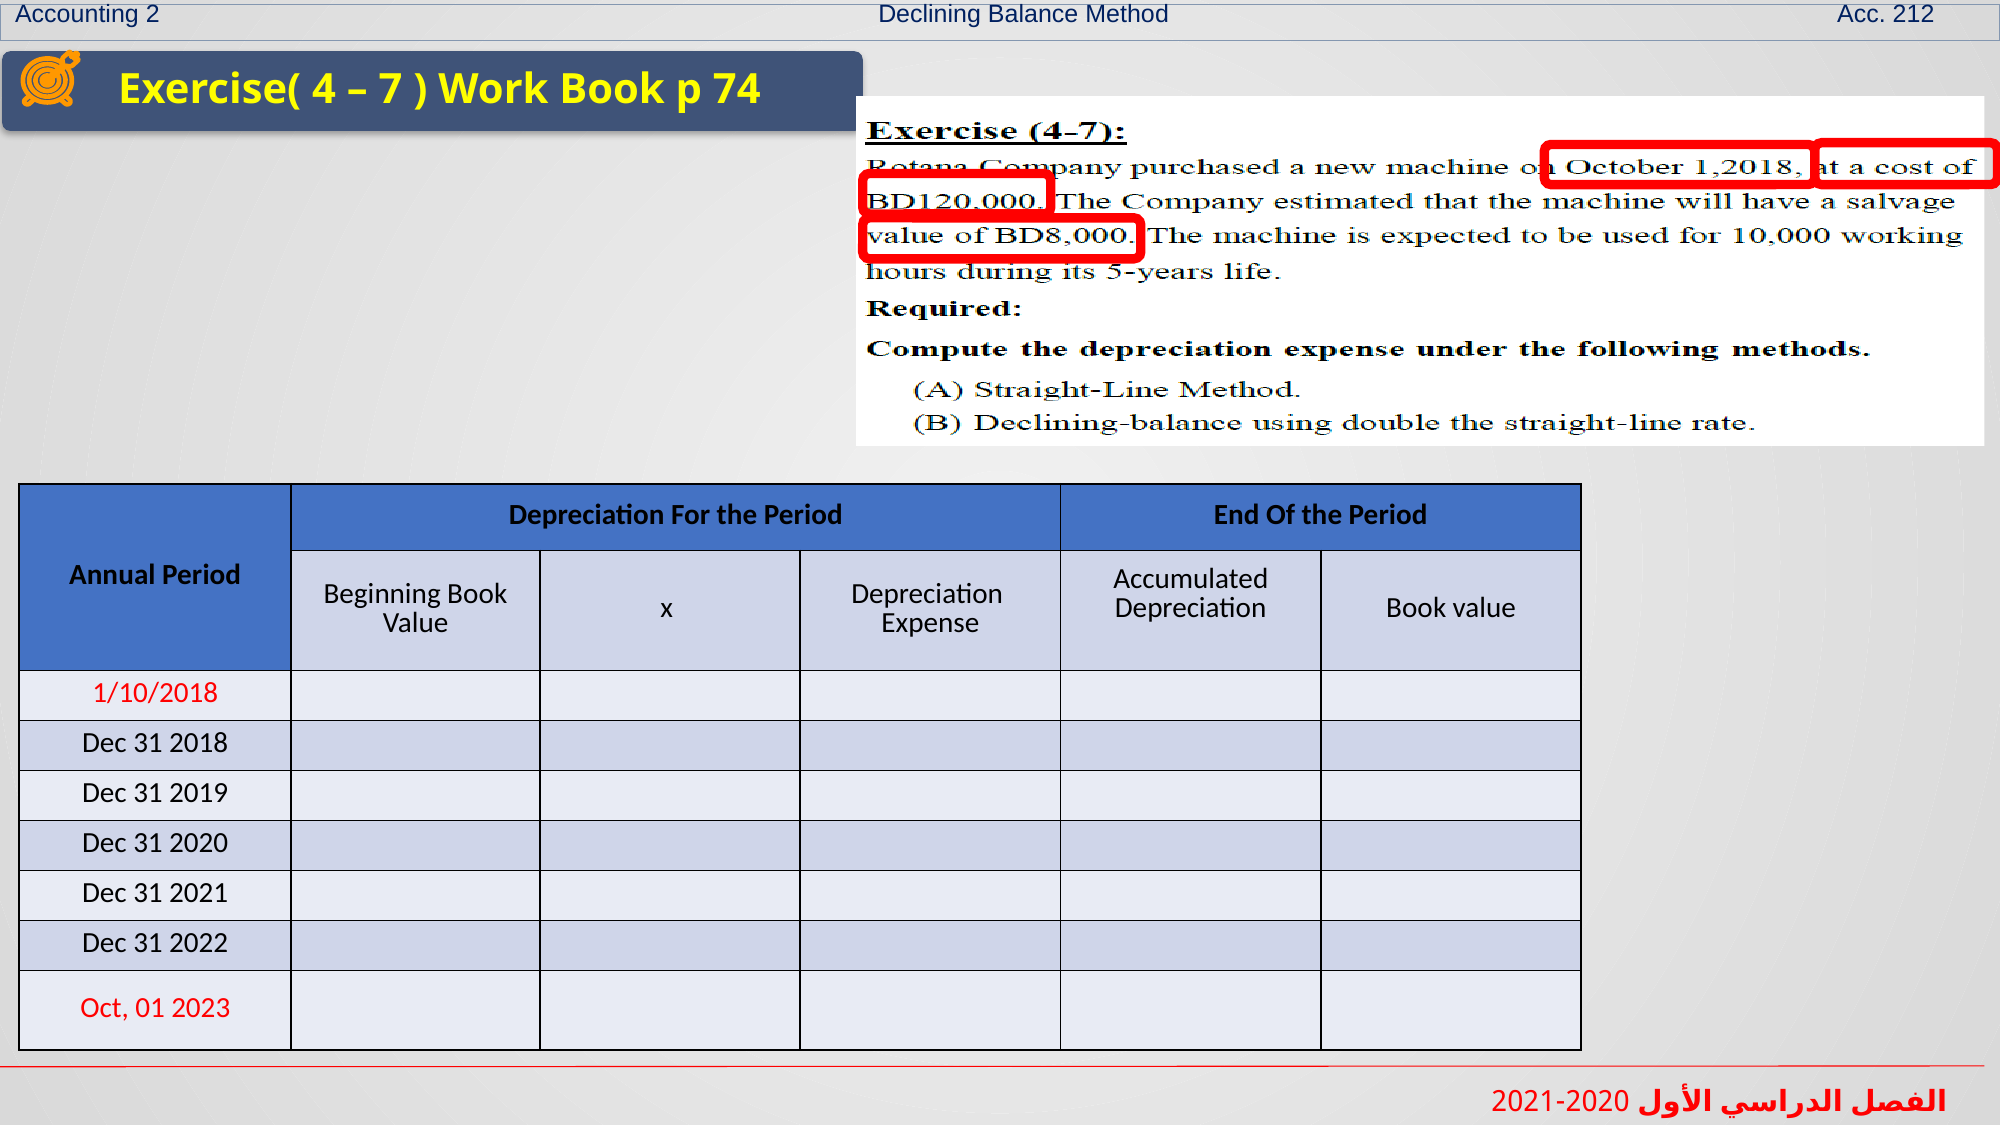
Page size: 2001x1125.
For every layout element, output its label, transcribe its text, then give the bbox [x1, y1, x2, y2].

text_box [0, 1065, 1985, 1125]
text_box [1985, 141, 1999, 186]
picture [856, 96, 1985, 446]
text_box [2, 51, 863, 131]
text_box Accounting 2 Declining Balance Method Acc. 212 [0, 4, 2000, 41]
